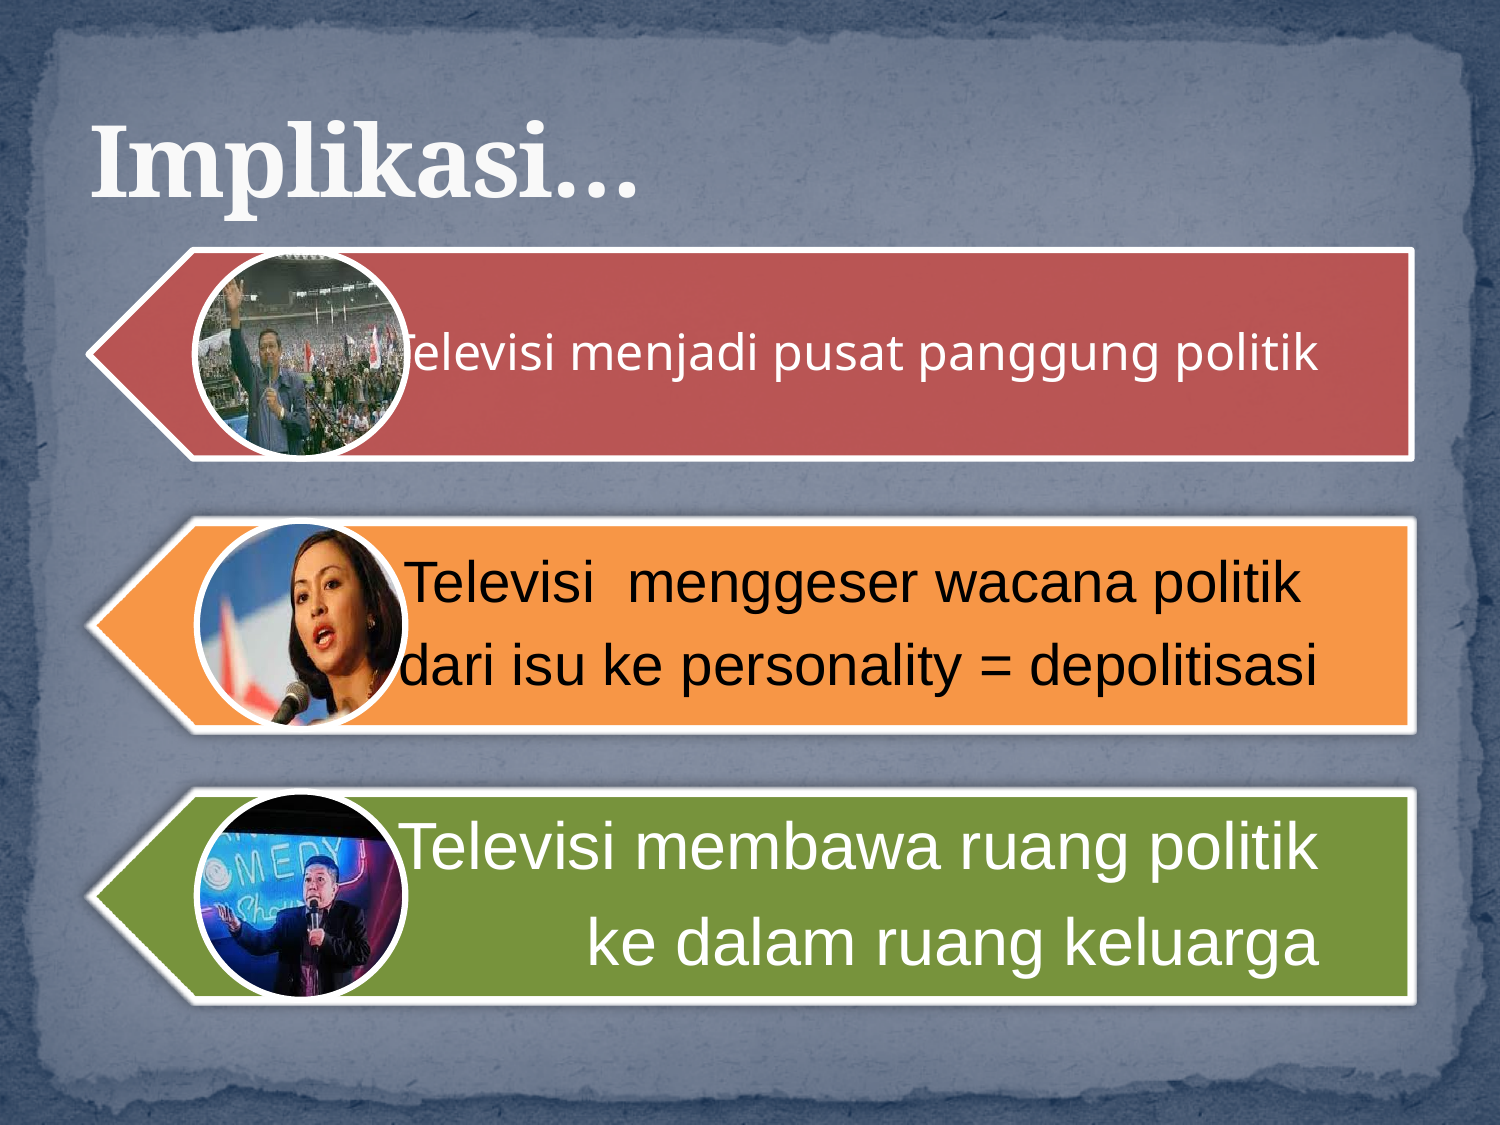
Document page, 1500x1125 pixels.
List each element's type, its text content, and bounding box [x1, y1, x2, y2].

title Implikasi… [74, 24, 1425, 225]
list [77, 252, 1424, 998]
